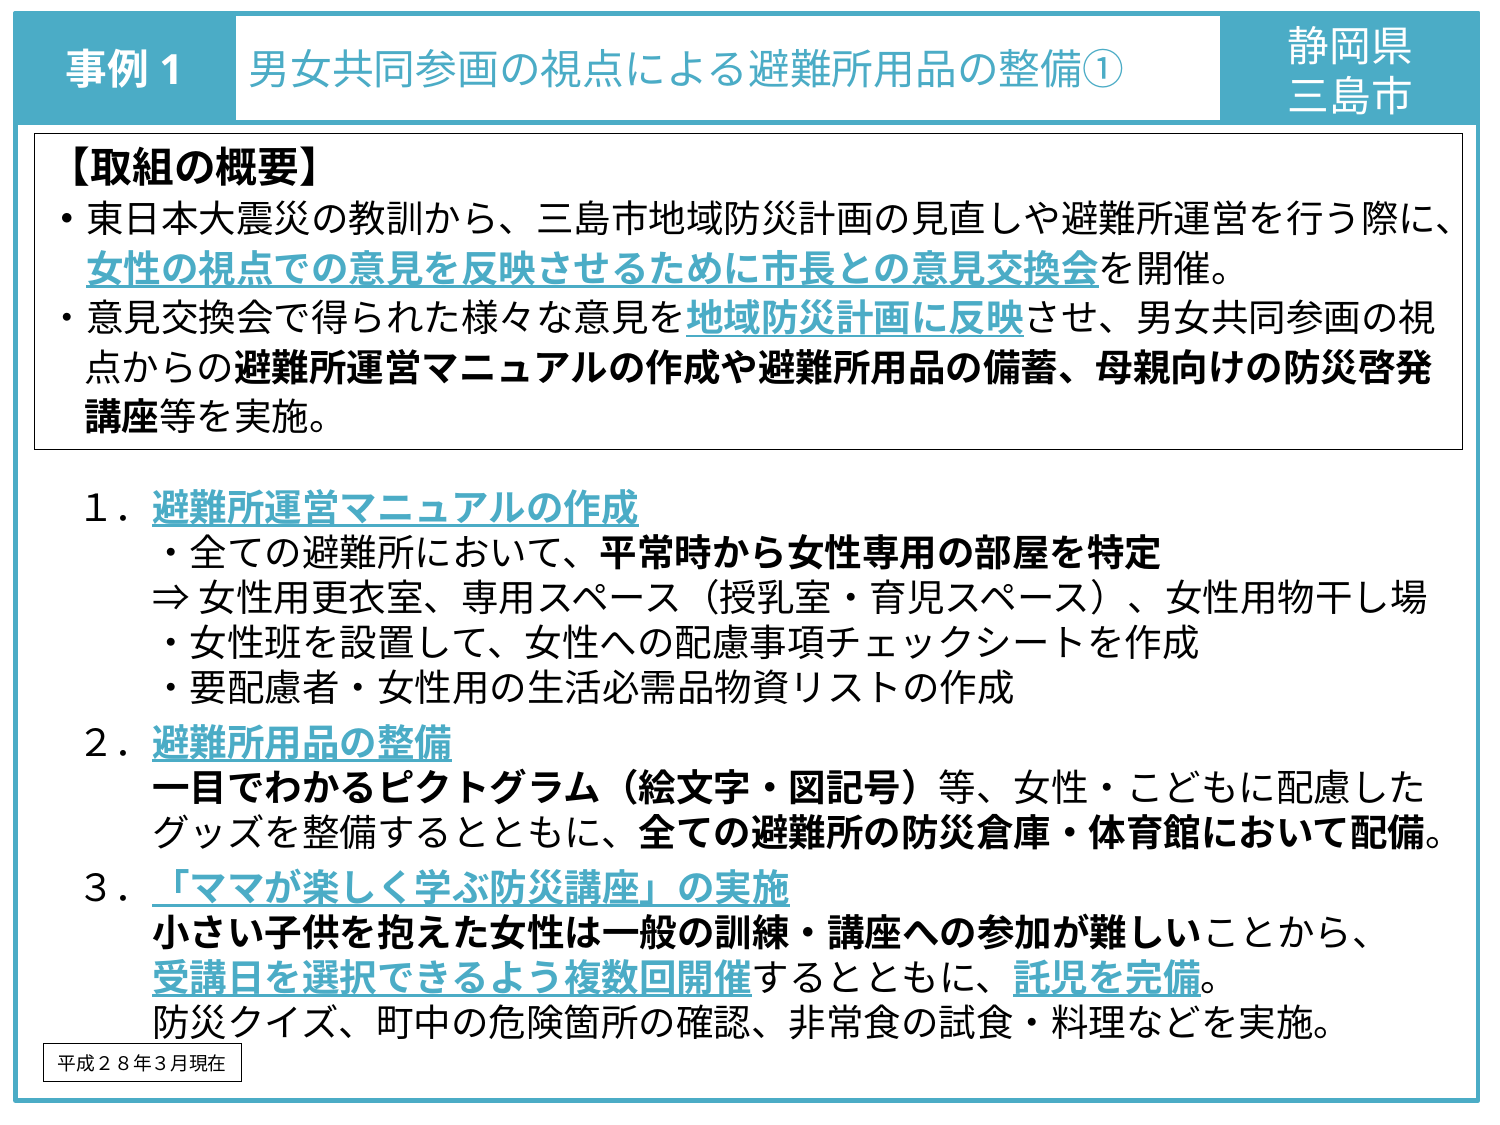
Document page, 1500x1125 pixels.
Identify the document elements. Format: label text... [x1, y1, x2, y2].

text_box 事例1 [13, 11, 232, 124]
text_box 男女共同参画の視点による避難所用品の整備① [232, 11, 1220, 124]
text_box [13, 124, 1480, 1103]
text_box 静岡県 三島市 [1220, 11, 1480, 124]
text_box 【取組の概要】 ・東日本大震災の教訓から、三島市地域防災計画の見直しや避難所運営を行う際に、女性の視点での意見を反映させるために市長との意見交換会を開催。 ・意見交換会で得られた様々な意見を地域防災計画に反映させ、男女共同参画の視点からの避難所運営マニュアルの作成や避難所用品の備蓄、母親向けの防災啓発講座等を実施。 [34, 133, 1463, 450]
text_box 平成２８年３月現在 [43, 1043, 242, 1082]
text_box １．避難所運営マニュアルの作成 ・全ての避難所において、平常時から女性専用の部屋を特定 ⇒女性用更衣室、専用スペース（授乳室・育児スペース）、女性用物干し場 ・女性班を設置して、女性への配慮事項チェックシートを作成 ・要配慮者・女性用の生活必需品物資リストの作成 ２．避難所用品の整備 一目でわかるピクトグラム（絵文字・図記号）等、女性・こどもに配慮したグッズを整備するとともに、全ての避難所の防災倉庫・体育館において配備。 ３．「ママが楽しく学ぶ防災講座」の実施 小さい子供を抱えた女性は一般の訓練・講座への参加が難しいことから、 受講日を選択できるよう複数回開催するとともに、託児を完備。 防災クイズ、町中の危険箇所の確認、非常食の試食・料理などを実施。 [34, 476, 1463, 1015]
